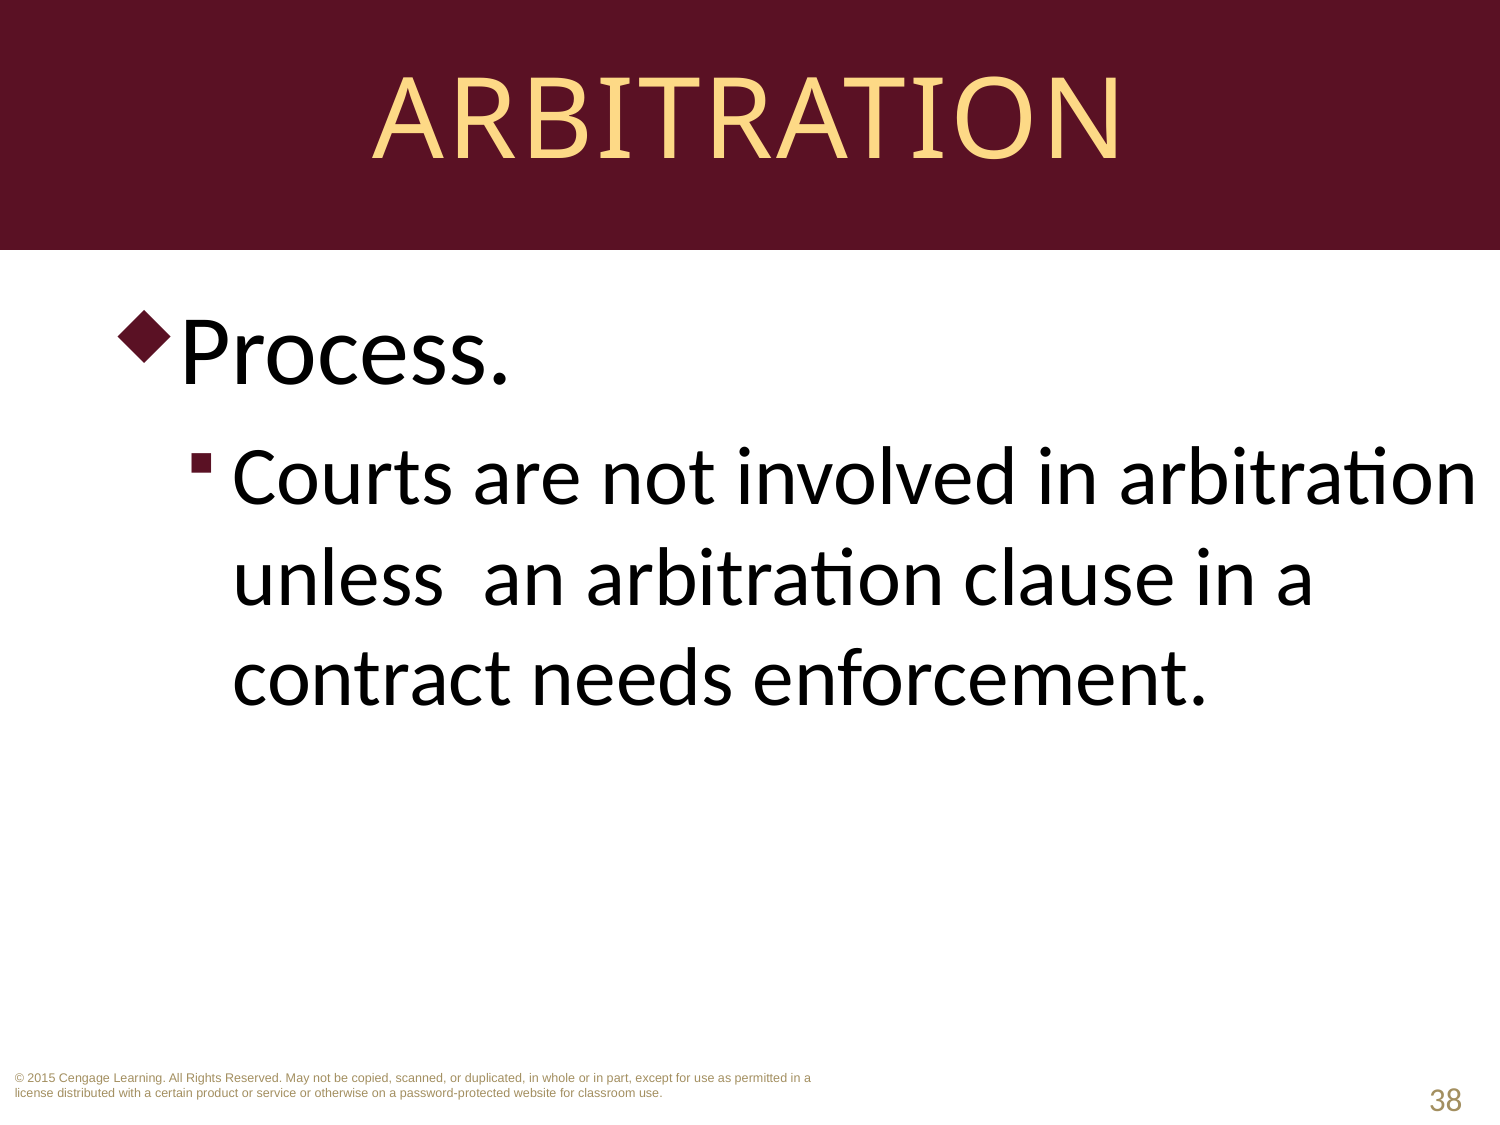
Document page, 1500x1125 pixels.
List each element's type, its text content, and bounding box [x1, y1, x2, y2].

text_box 38 [1337, 1065, 1463, 1125]
title Arbitration [0, 0, 1500, 250]
list Process. Courts are not involved in arbitration unless an arbitration clause in a contract needs enforcement. [74, 277, 1500, 1051]
